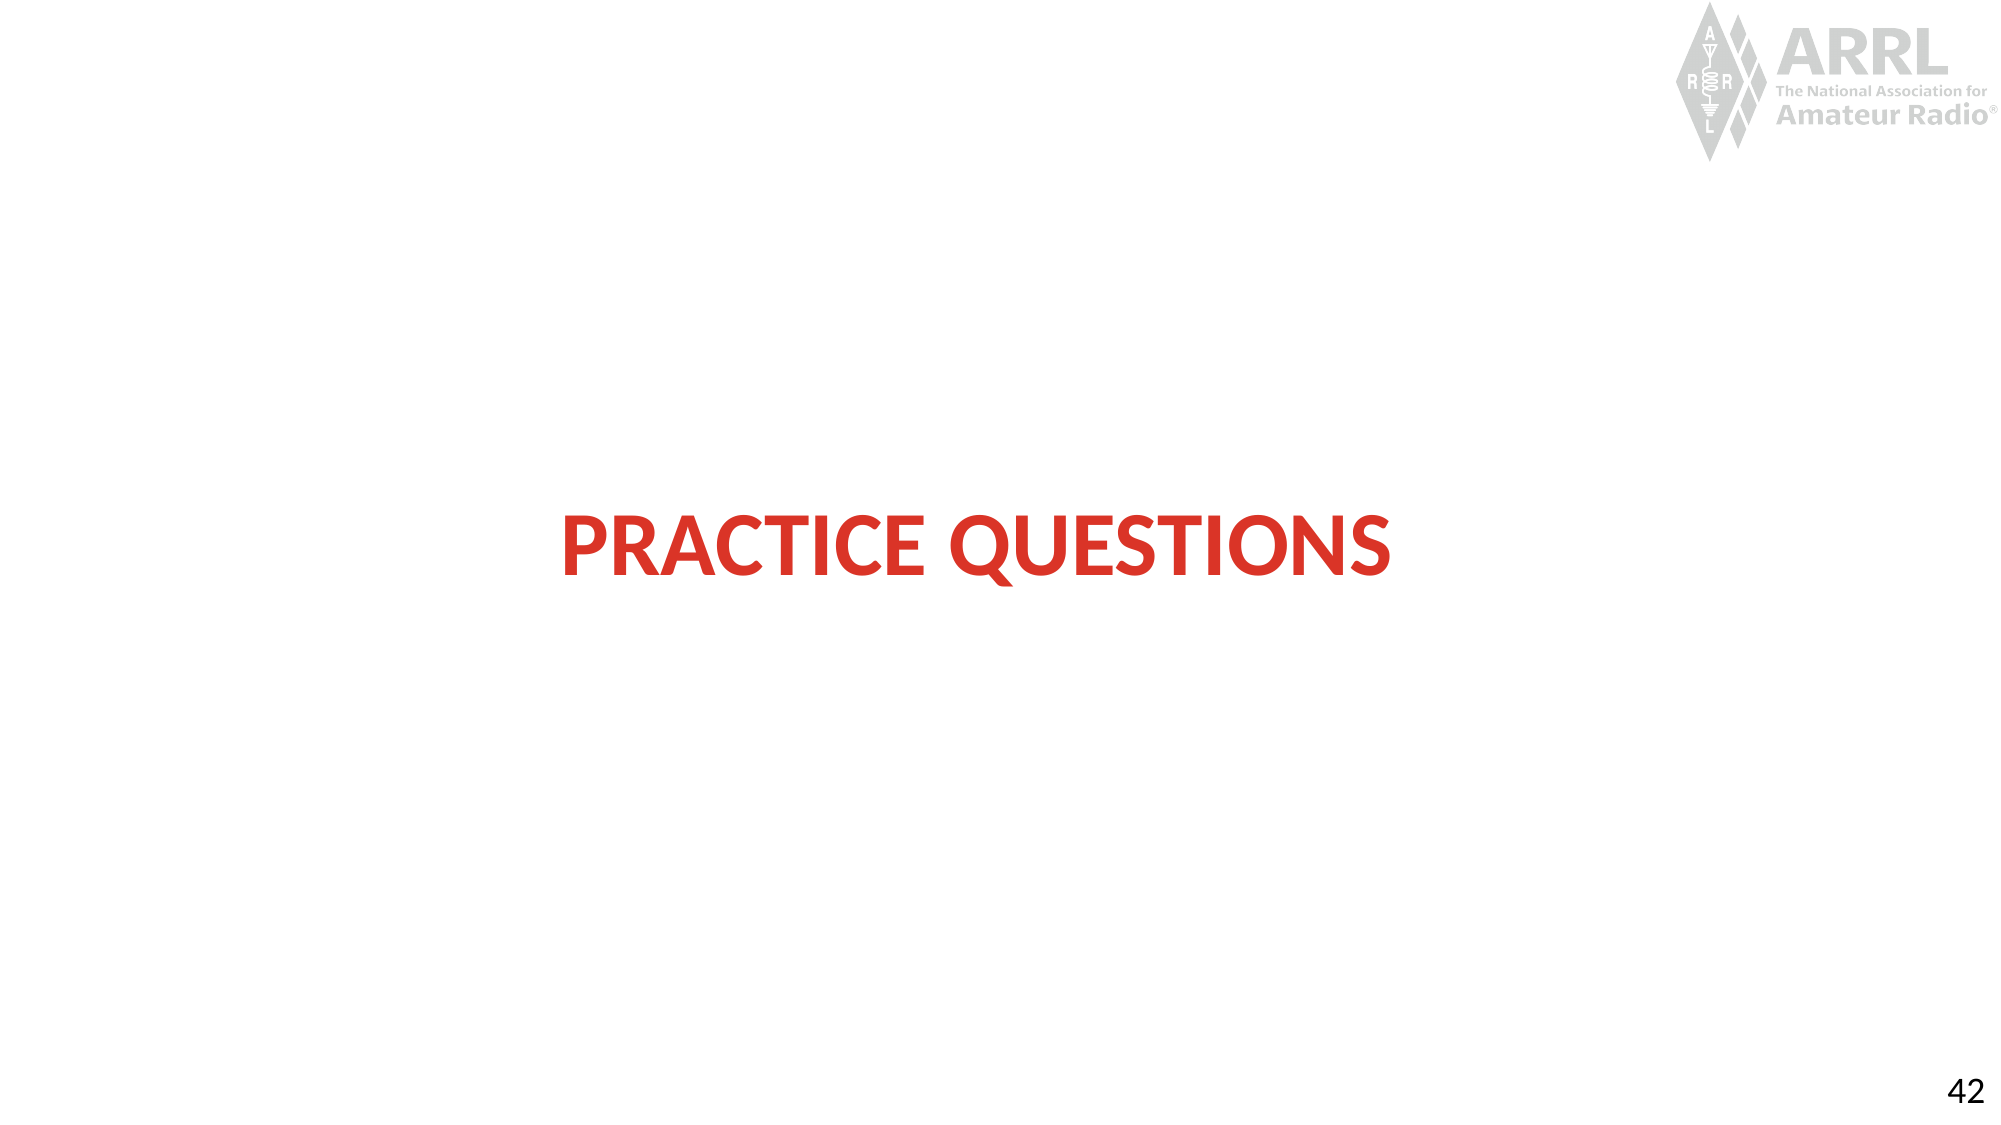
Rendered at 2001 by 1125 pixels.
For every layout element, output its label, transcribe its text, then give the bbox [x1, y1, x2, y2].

title PRACTICE QUESTIONS [114, 437, 1840, 655]
picture [1674, 0, 2000, 164]
